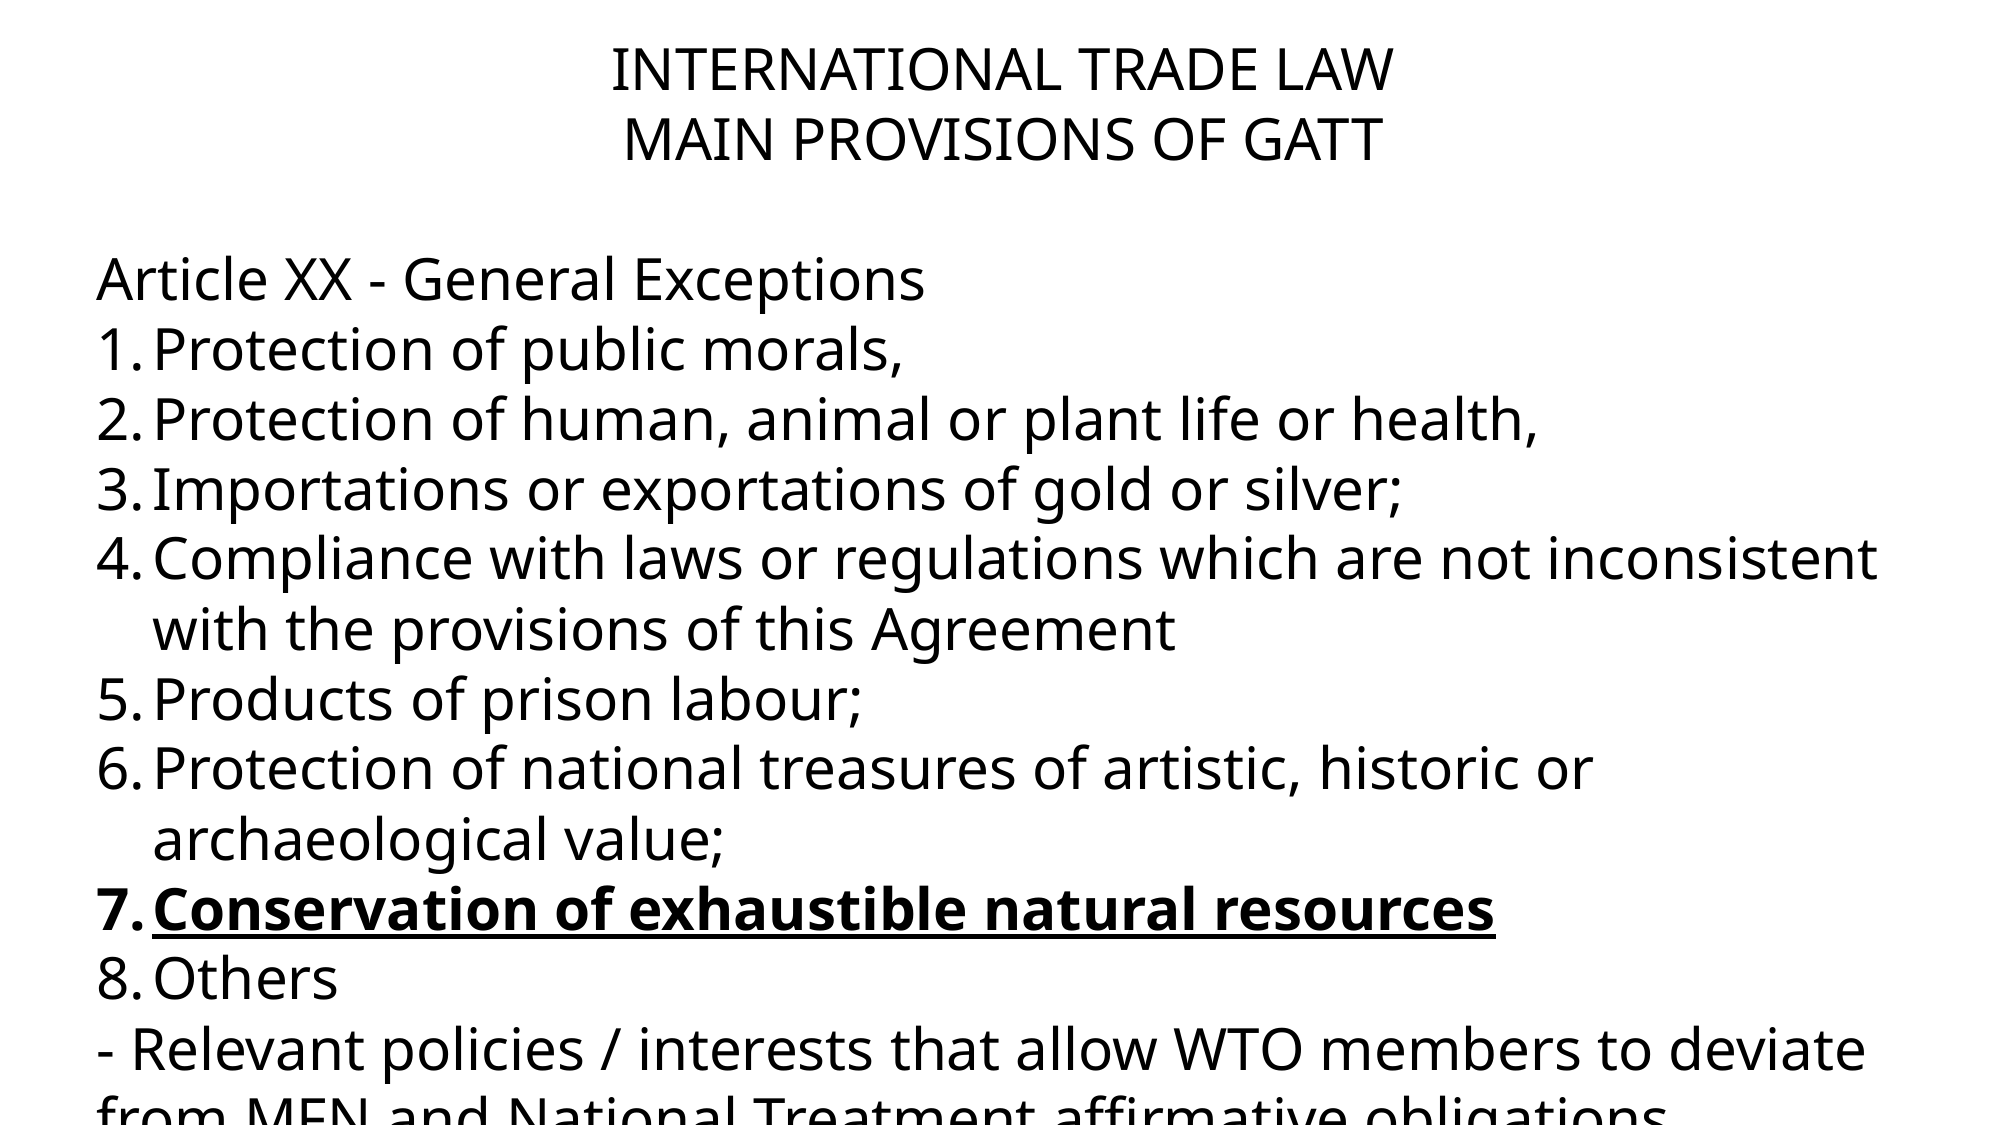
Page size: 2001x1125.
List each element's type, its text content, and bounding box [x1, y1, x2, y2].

text_box INTERNATIONAL TRADE LAW MAIN PROVISIONS OF GATT Article XX - General Exceptions Protection of public morals, Protection of human, animal or plant life or health, Importations or exportations of gold or silver; Compliance with laws or regulations which are not inconsistent with the provisions of this Agreement Products of prison labour; Protection of national treasures of artistic, historic or archaeological value; Conservation of exhaustible natural resources Others - Relevant policies / interests that allow WTO members to deviate from MFN and National Treatment affirmative obligations [81, 24, 1925, 1125]
